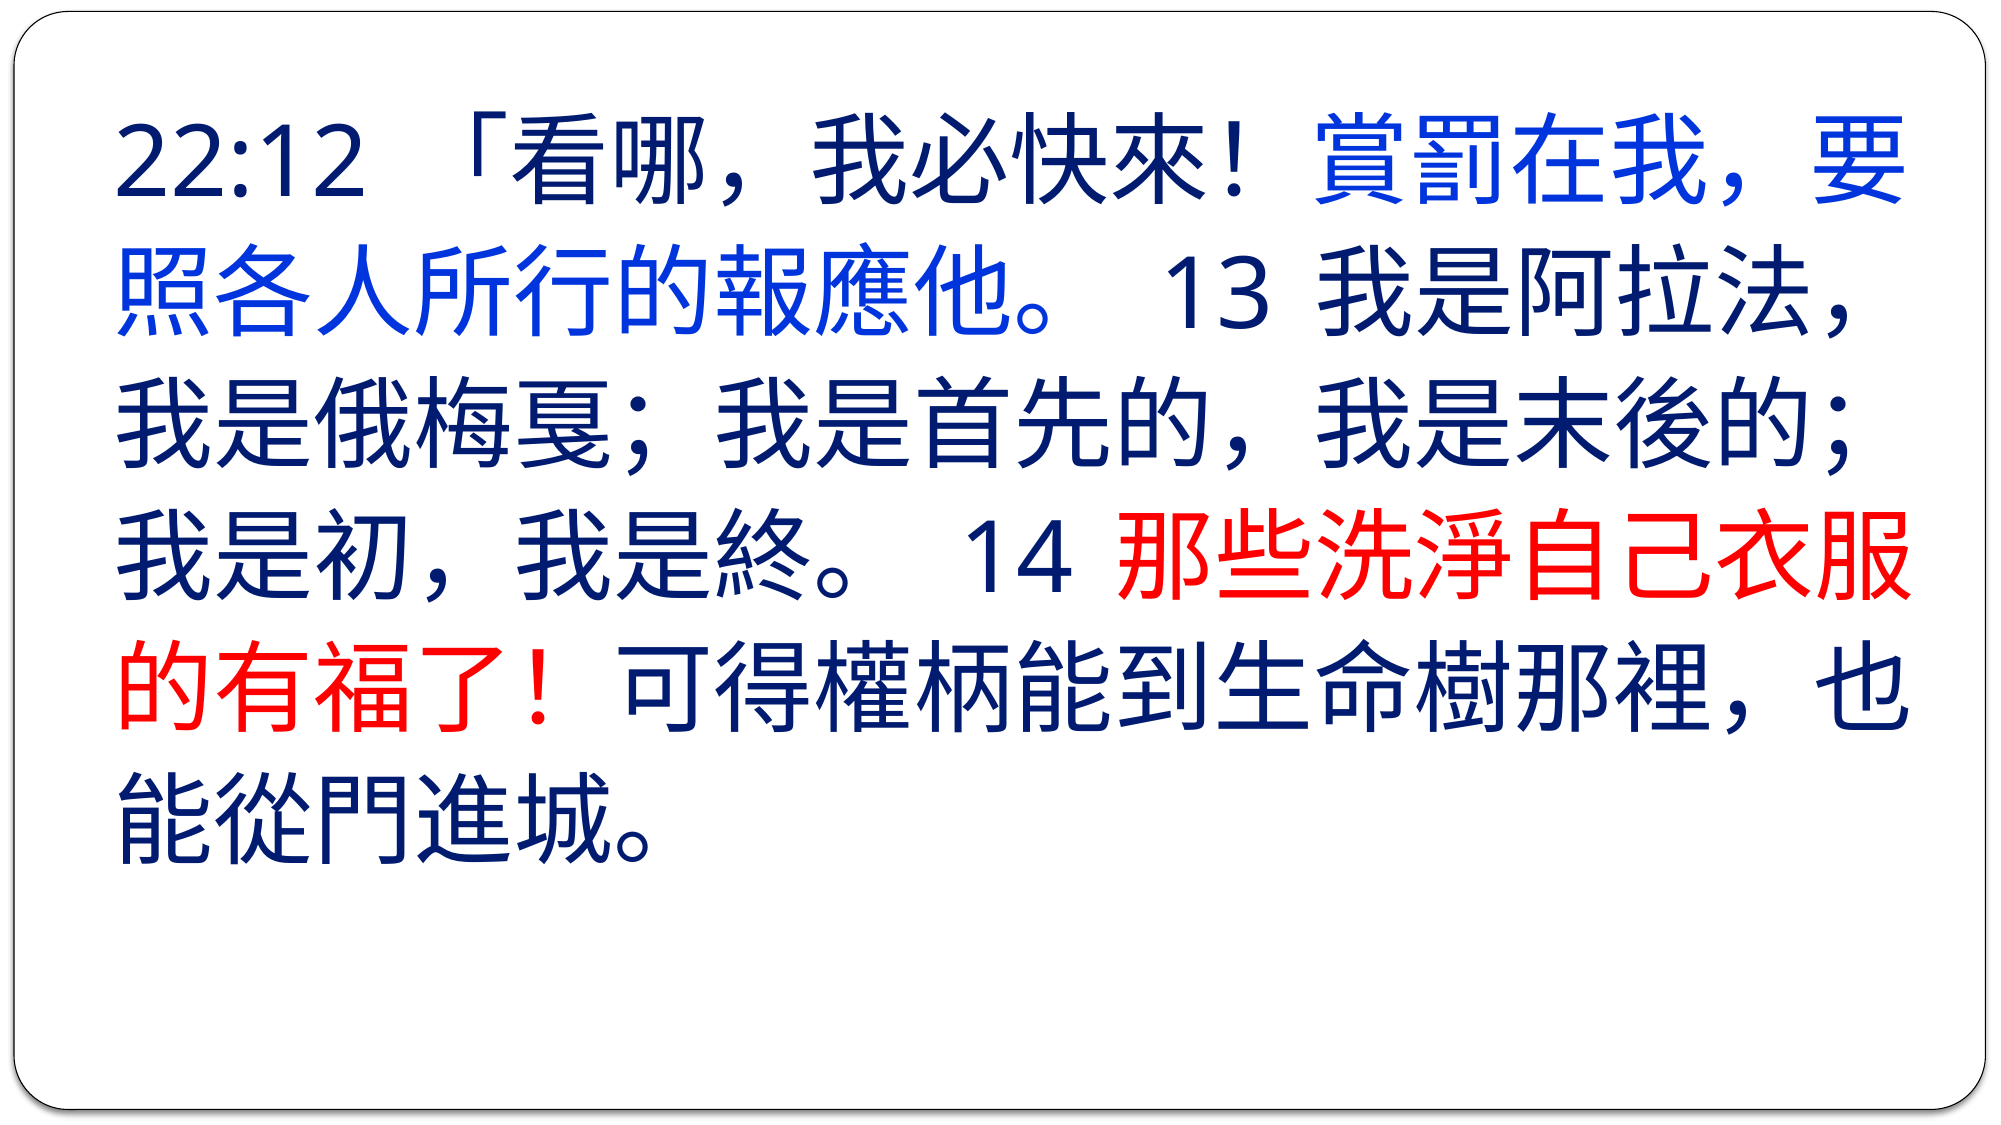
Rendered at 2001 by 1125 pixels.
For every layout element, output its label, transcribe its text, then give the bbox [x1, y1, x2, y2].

list 22:12 「看哪，我必快來！賞罰在我，要照各人所行的報應他。 13 我是阿拉法，我是俄梅戛；我是首先的，我是末後的；我是初，我是終。 14 那些洗淨自己衣服的有福了！可得權柄能到生命樹那裡，也能從門進城。 [98, 77, 1937, 1050]
